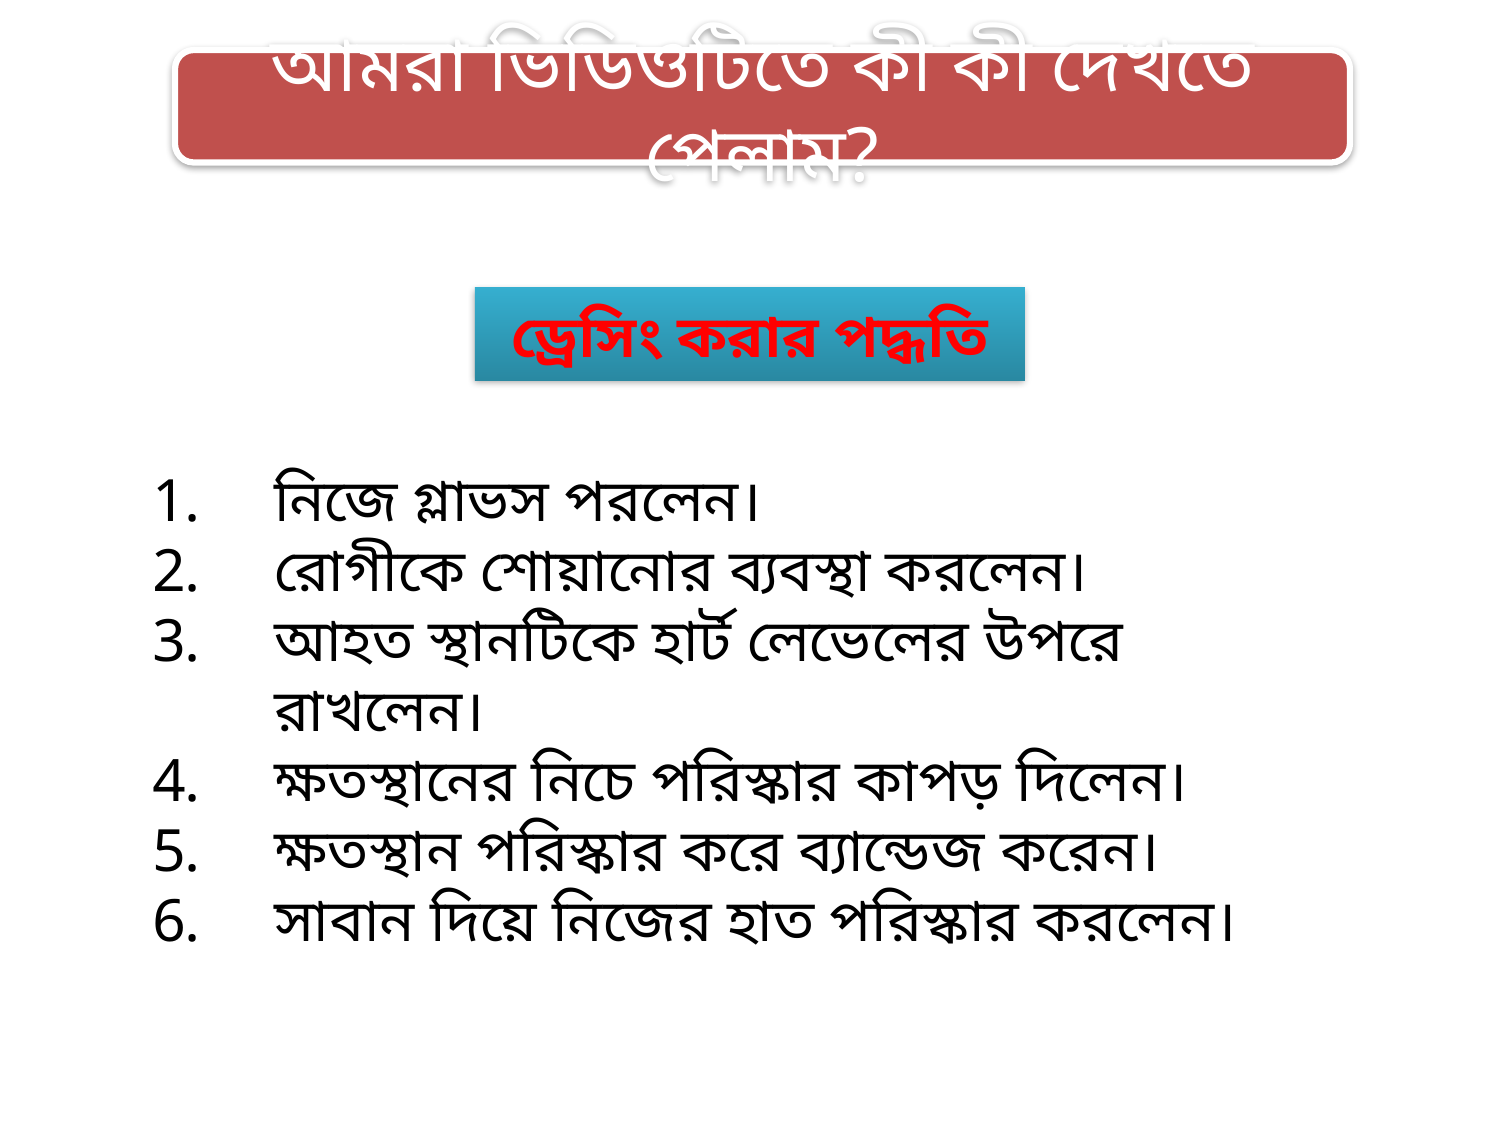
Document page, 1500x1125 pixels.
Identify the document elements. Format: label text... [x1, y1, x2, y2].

text_box ড্রেসিং করার পদ্ধতি [474, 287, 1025, 381]
text_box নিজে গ্লাভস পরলেন। রোগীকে শোয়ানোর ব্যবস্থা করলেন। আহত স্থানটিকে হার্ট লেভেলের উপরে রাখলেন। ক্ষতস্থানের নিচে পরিস্কার কাপড় দিলেন। ক্ষতস্থান পরিস্কার করে ব্যান্ডেজ করেন। সাবান দিয়ে নিজের হাত পরিস্কার করলেন। [137, 455, 1363, 961]
text_box আমরা ভিডিওটিতে কী কী দেখতে পেলাম? [171, 46, 1354, 166]
